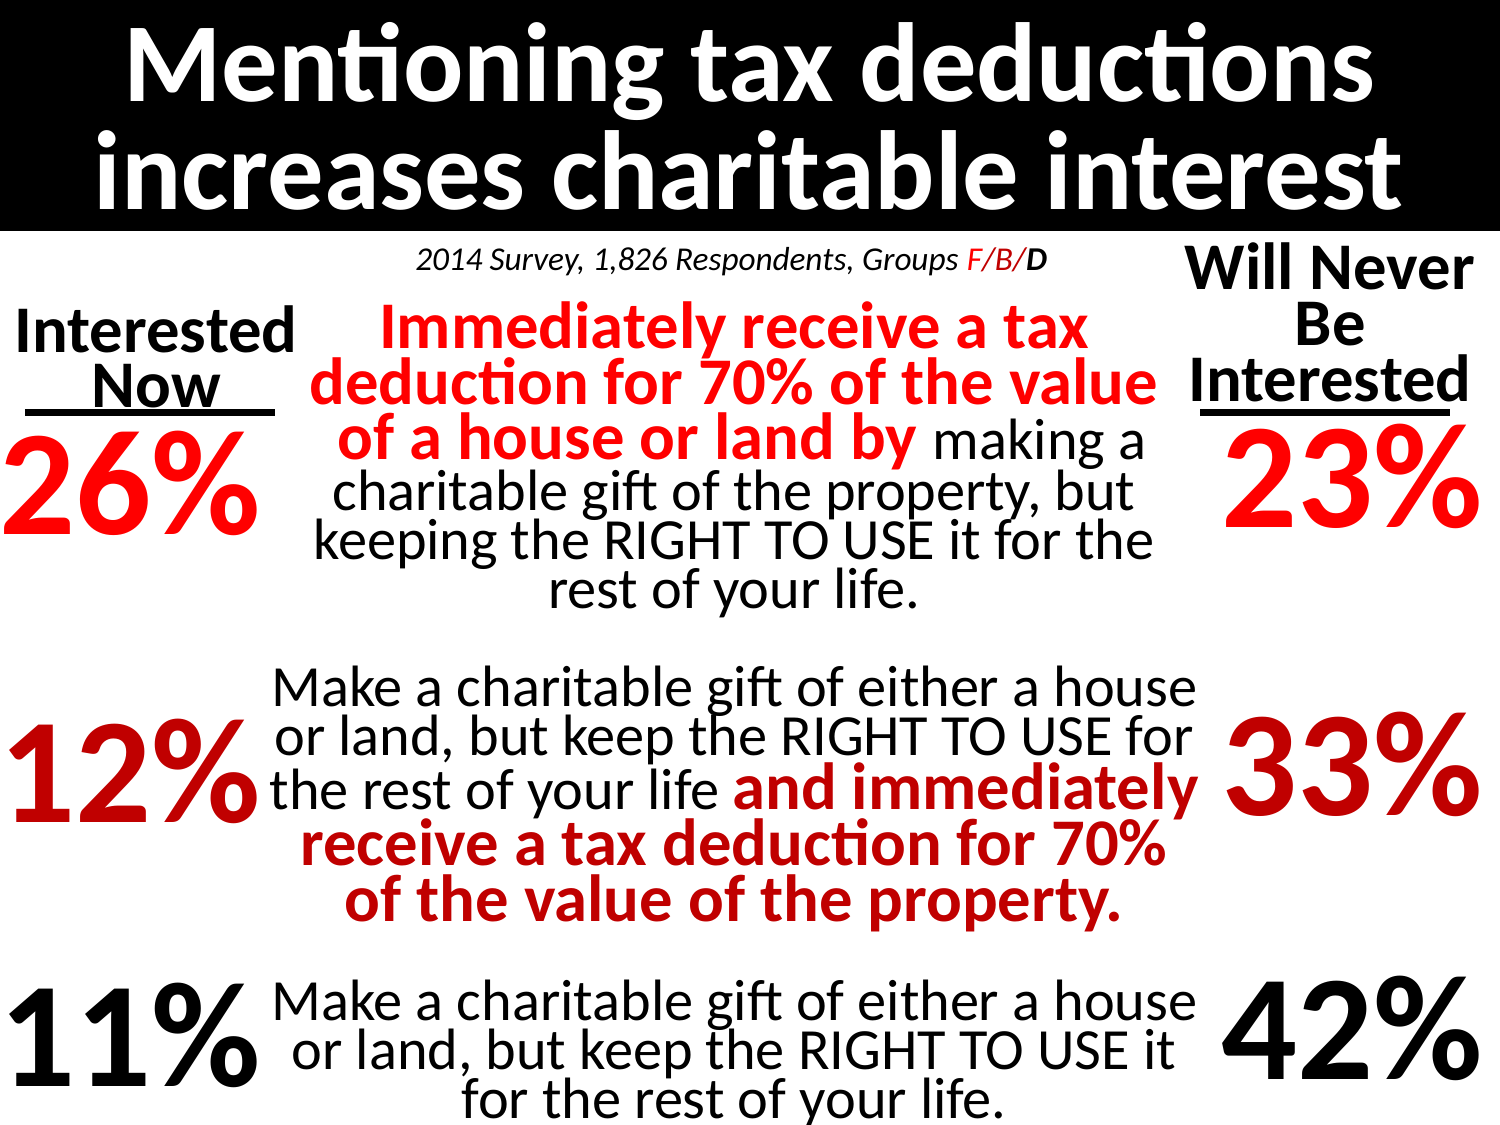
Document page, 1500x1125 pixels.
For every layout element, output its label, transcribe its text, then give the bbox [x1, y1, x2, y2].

text_box Will Never Be Interested 23% 33% 42% [1162, 237, 1498, 1125]
text_box Interested Now 26% 12% 11% [0, 299, 249, 1125]
text_box Immediately receive a tax deduction for 70% of the value of a house or land by making a charitable gift of the property, but keeping the RIGHT TO USE it for the rest of your life. Make a charitable gift of either a house or land, but keep the RIGHT TO USE for the rest of your life and immediately receive a tax deduction for 70% of the value of the property. Make a charitable gift of either a house or land, but keep the RIGHT TO USE it for the rest of your life. [249, 296, 1219, 1125]
text_box 2014 Survey, 1,826 Respondents, Groups F/B/D [337, 232, 1125, 296]
text_box Mentioning tax deductions increases charitable interest [0, 0, 1500, 231]
